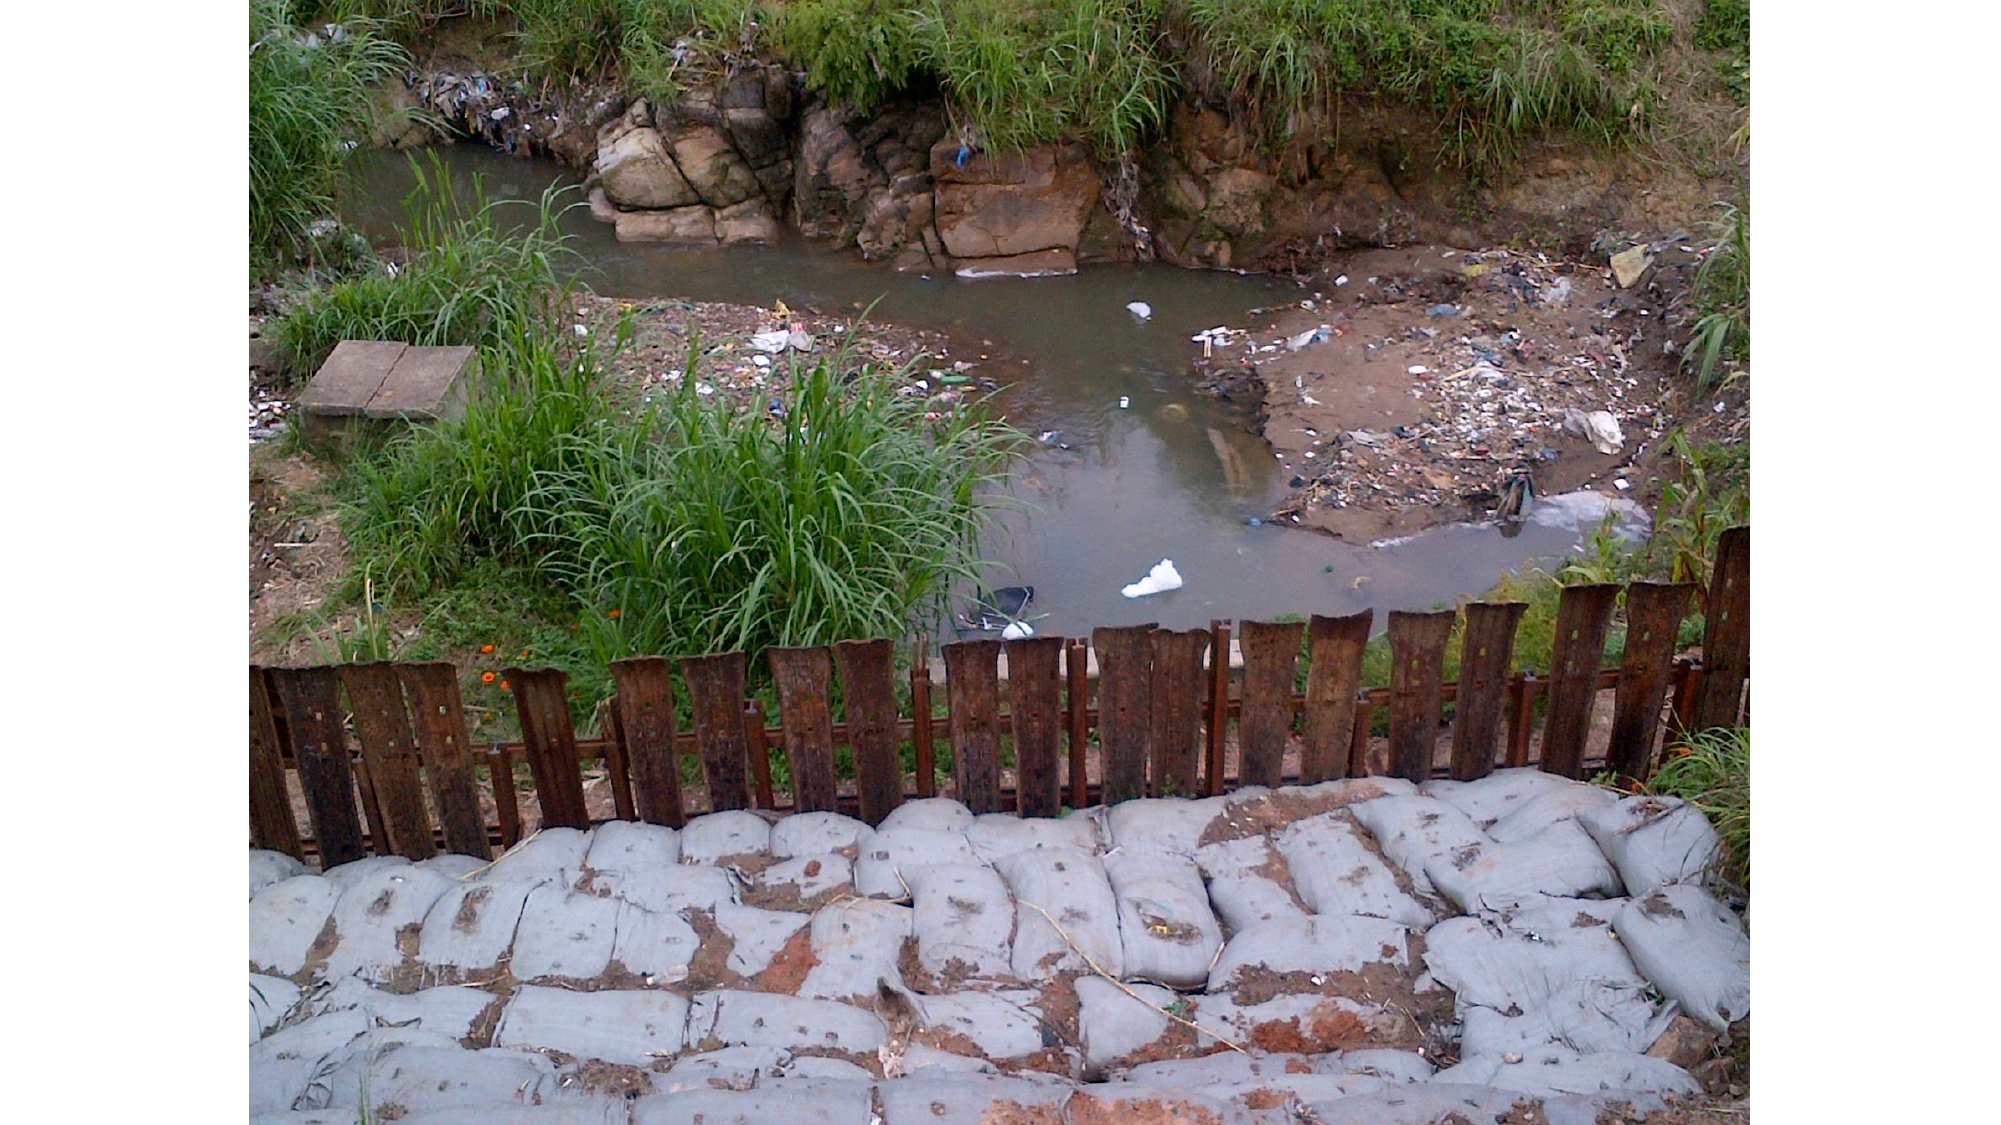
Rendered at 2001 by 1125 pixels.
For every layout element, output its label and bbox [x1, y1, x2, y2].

picture [249, 0, 1750, 1125]
